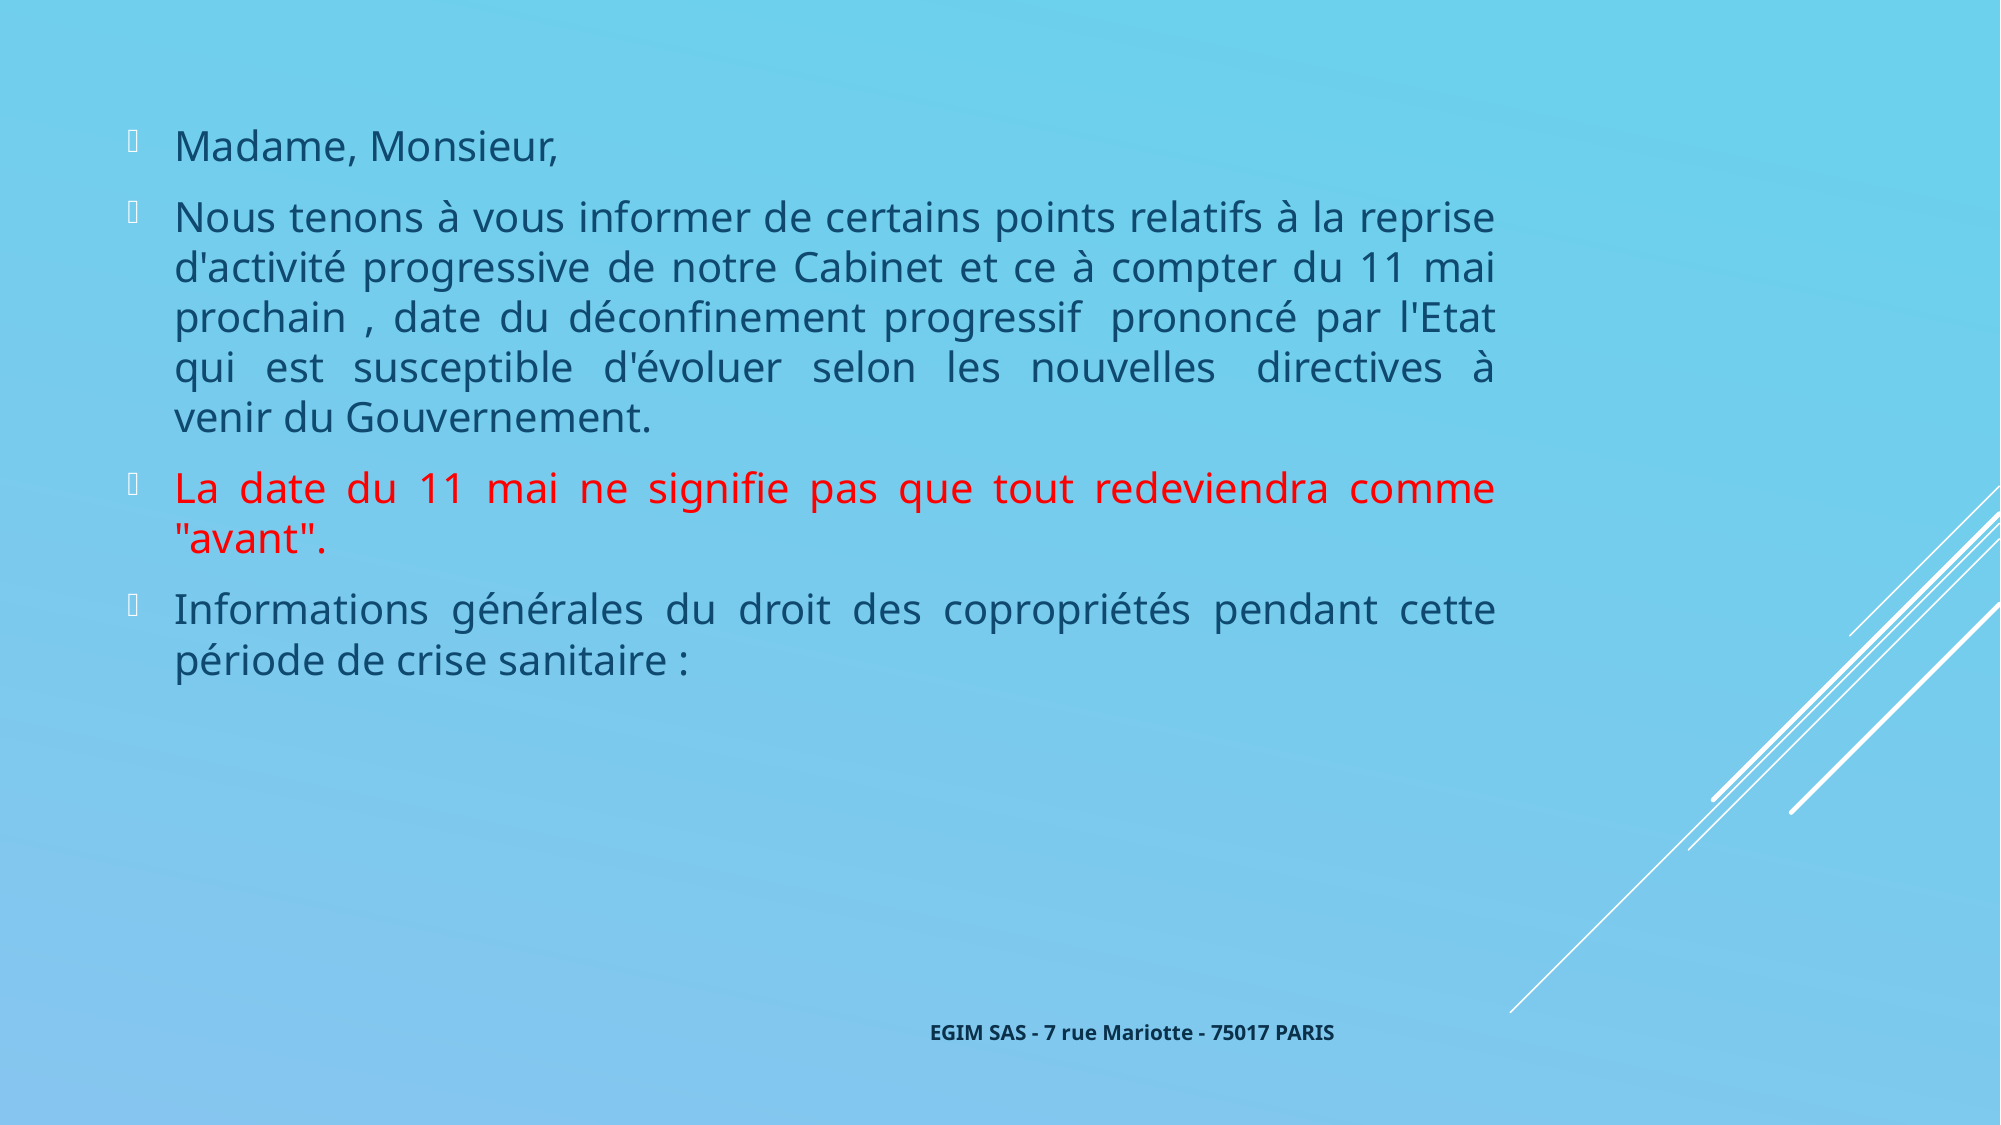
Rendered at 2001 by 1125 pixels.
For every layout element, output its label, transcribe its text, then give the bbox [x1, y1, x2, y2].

footer EGIM SAS - 7 rue Mariotte - 75017 PARIS [112, 1012, 1350, 1073]
list Madame, Monsieur, Nous tenons à vous informer de certains points relatifs à la reprise d'activité progressive de notre Cabinet et ce à compter du 11 mai prochain , date du déconfinement progressif prononcé par l'Etat qui est susceptible d'évoluer selon les nouvelles directives à venir du Gouvernement. La date du 11 mai ne signifie pas que tout redeviendra comme "avant". Informations générales du droit des copropriétés pendant cette période de crise sanitaire : [112, 112, 1513, 706]
